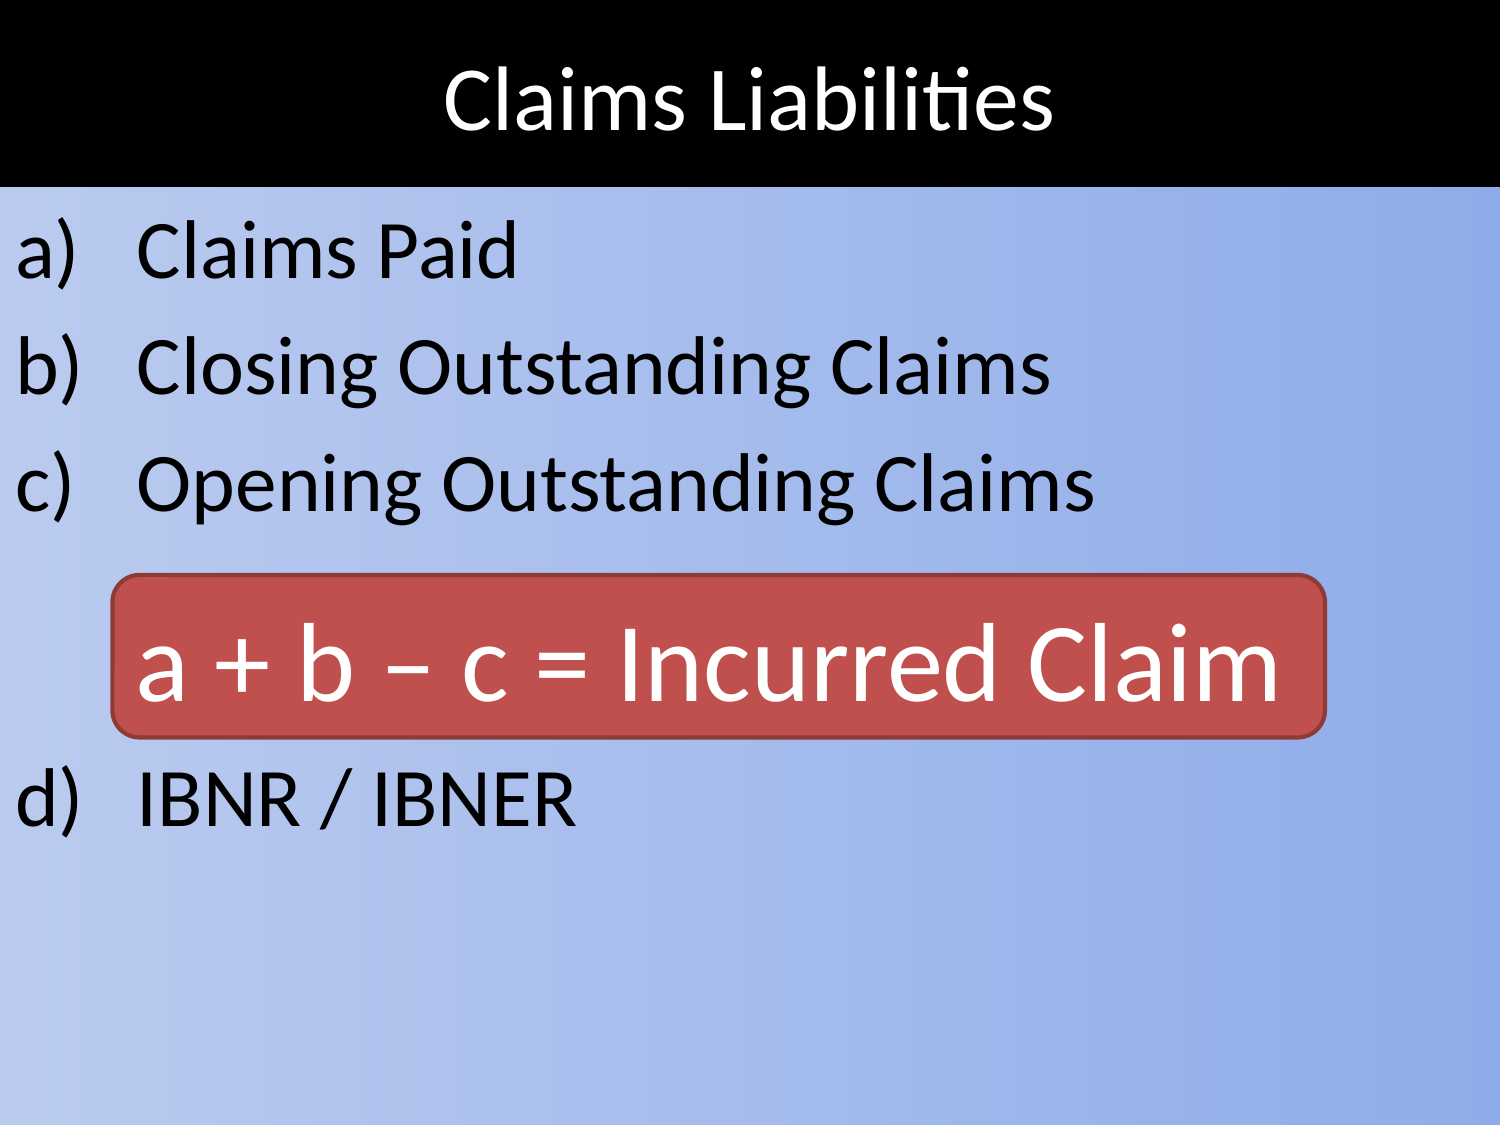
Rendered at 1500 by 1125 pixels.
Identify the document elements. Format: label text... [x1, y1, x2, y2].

title Claims Liabilities [0, 0, 1500, 187]
list Claims Paid Closing Outstanding Claims Opening Outstanding Claims IBNR / IBNER [0, 187, 1500, 1125]
text_box a + b – c = Incurred Claim [110, 572, 1328, 740]
